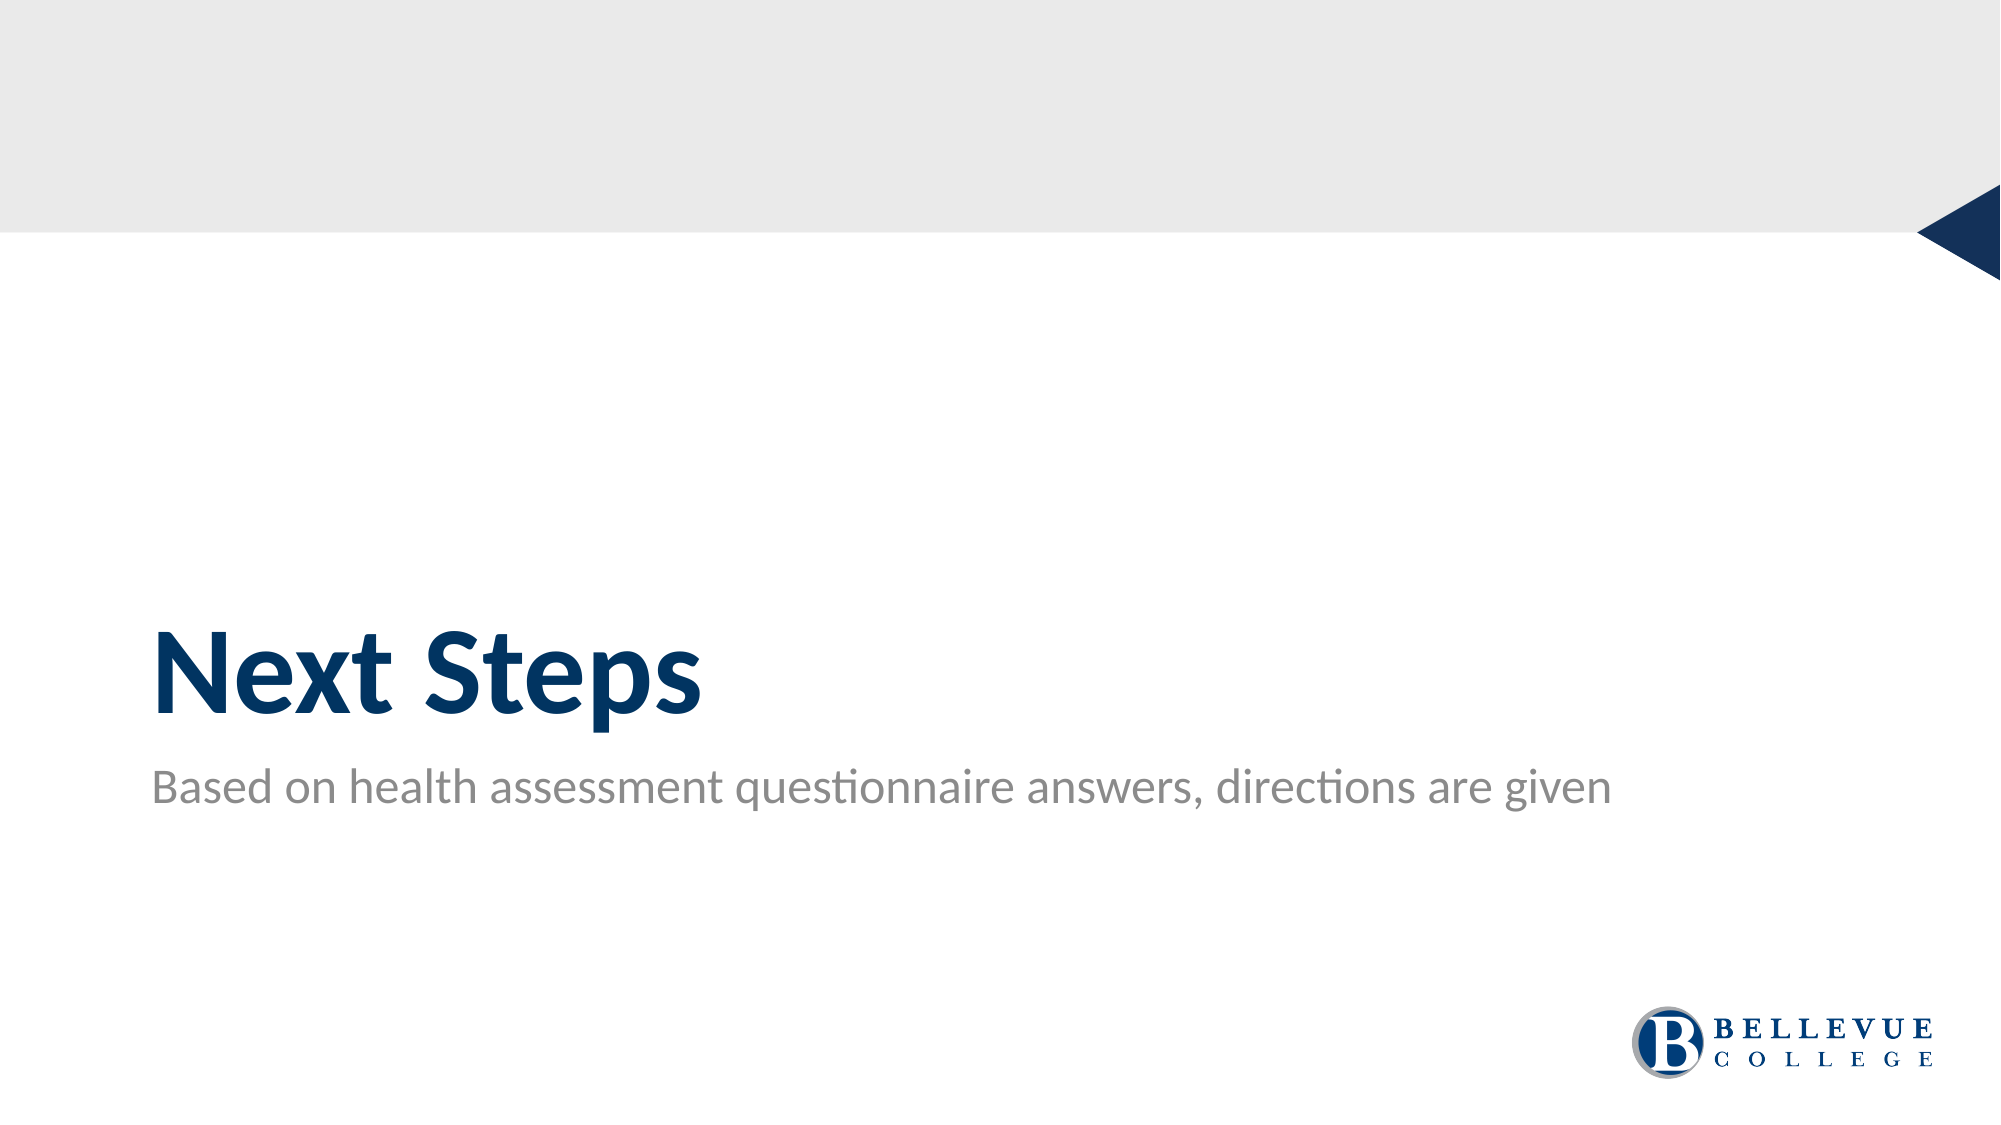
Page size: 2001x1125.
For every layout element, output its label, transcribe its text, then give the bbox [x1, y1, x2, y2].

title Next Steps [136, 280, 1862, 749]
picture [0, 0, 2000, 1125]
list Based on health assessment questionnaire answers, directions are given [136, 752, 1862, 999]
